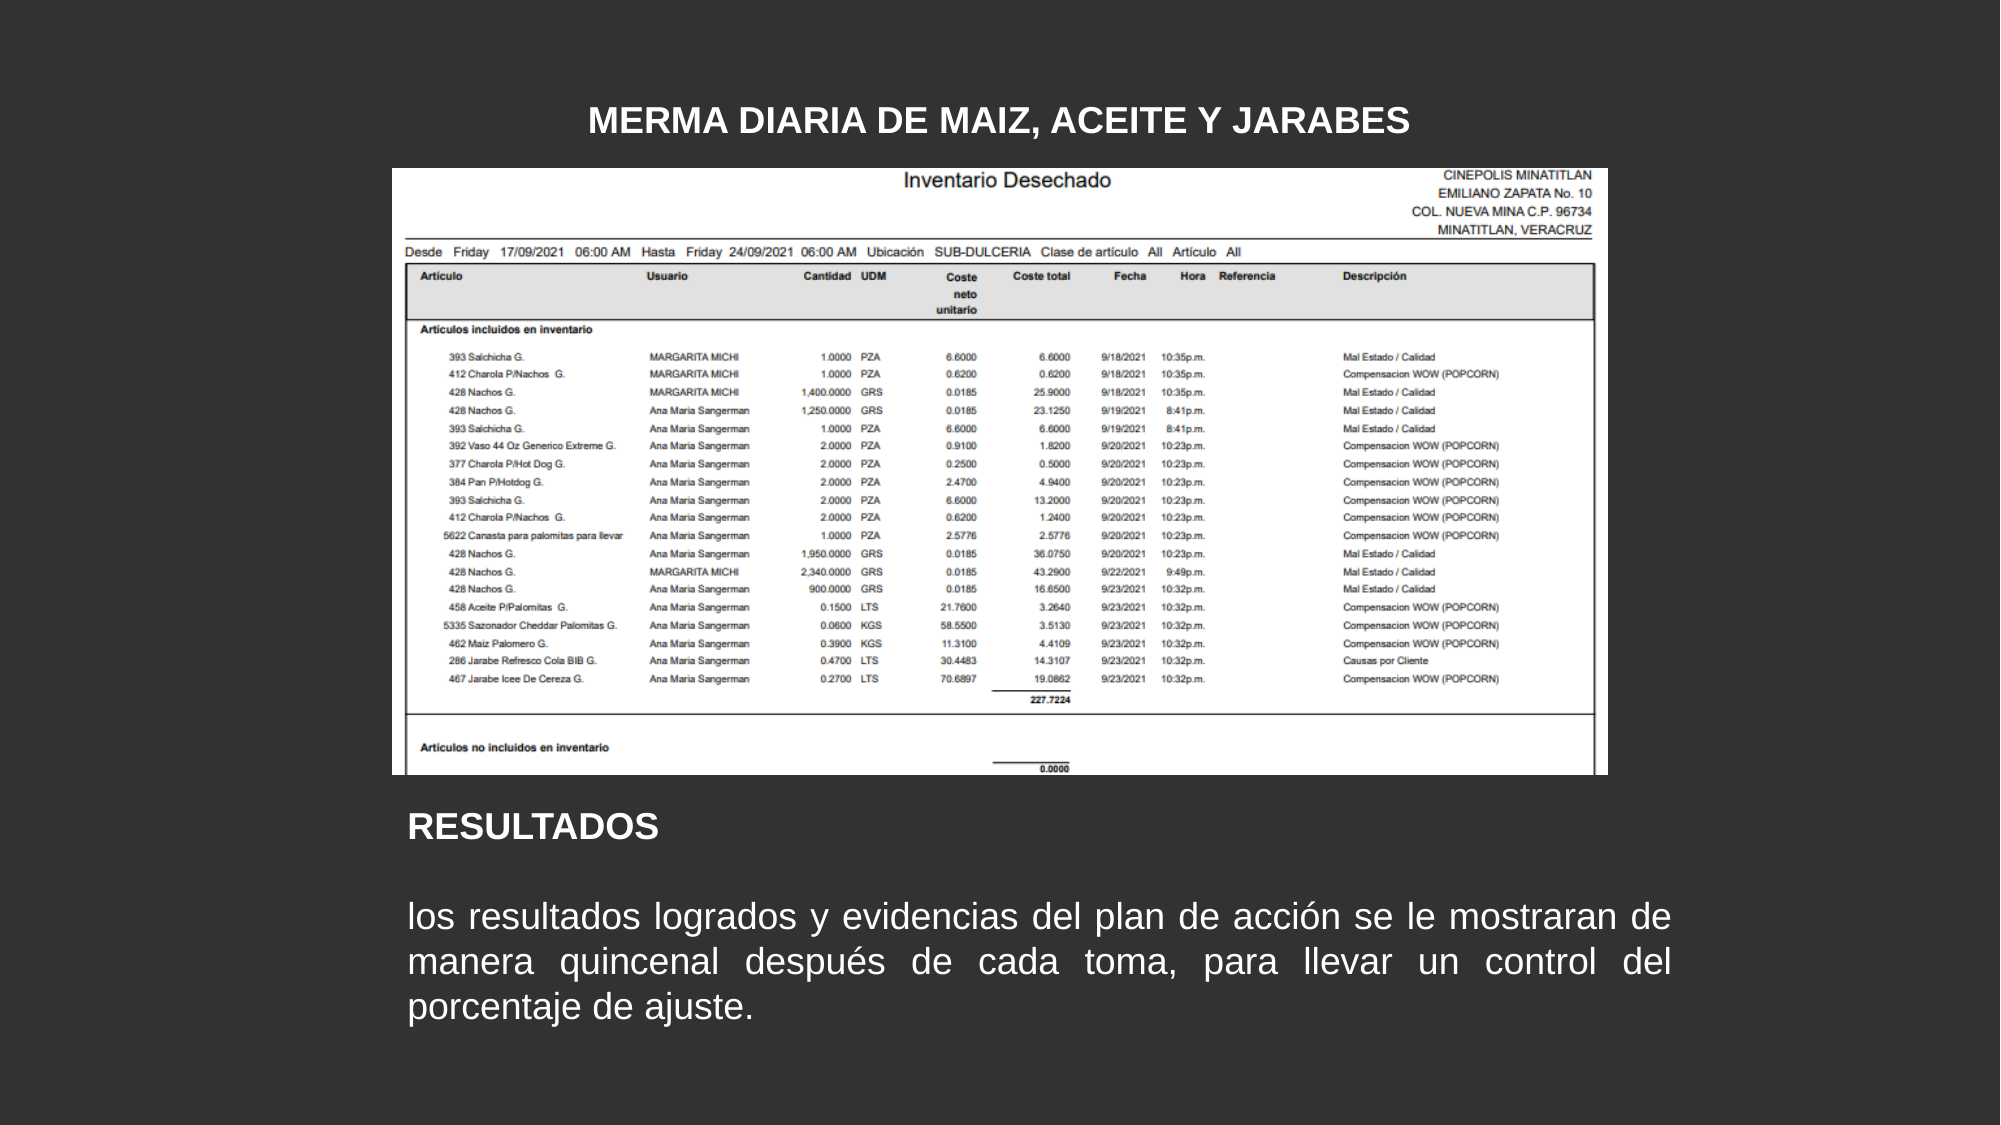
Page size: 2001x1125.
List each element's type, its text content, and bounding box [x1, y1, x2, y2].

picture [392, 168, 1608, 775]
text_box RESULTADOS los resultados logrados y evidencias del plan de acción se le mostraran de manera quincenal después de cada toma, para llevar un control del porcentaje de ajuste. [392, 794, 1688, 1034]
text_box MERMA DIARIA DE MAIZ, ACEITE Y JARABES [573, 88, 1490, 149]
